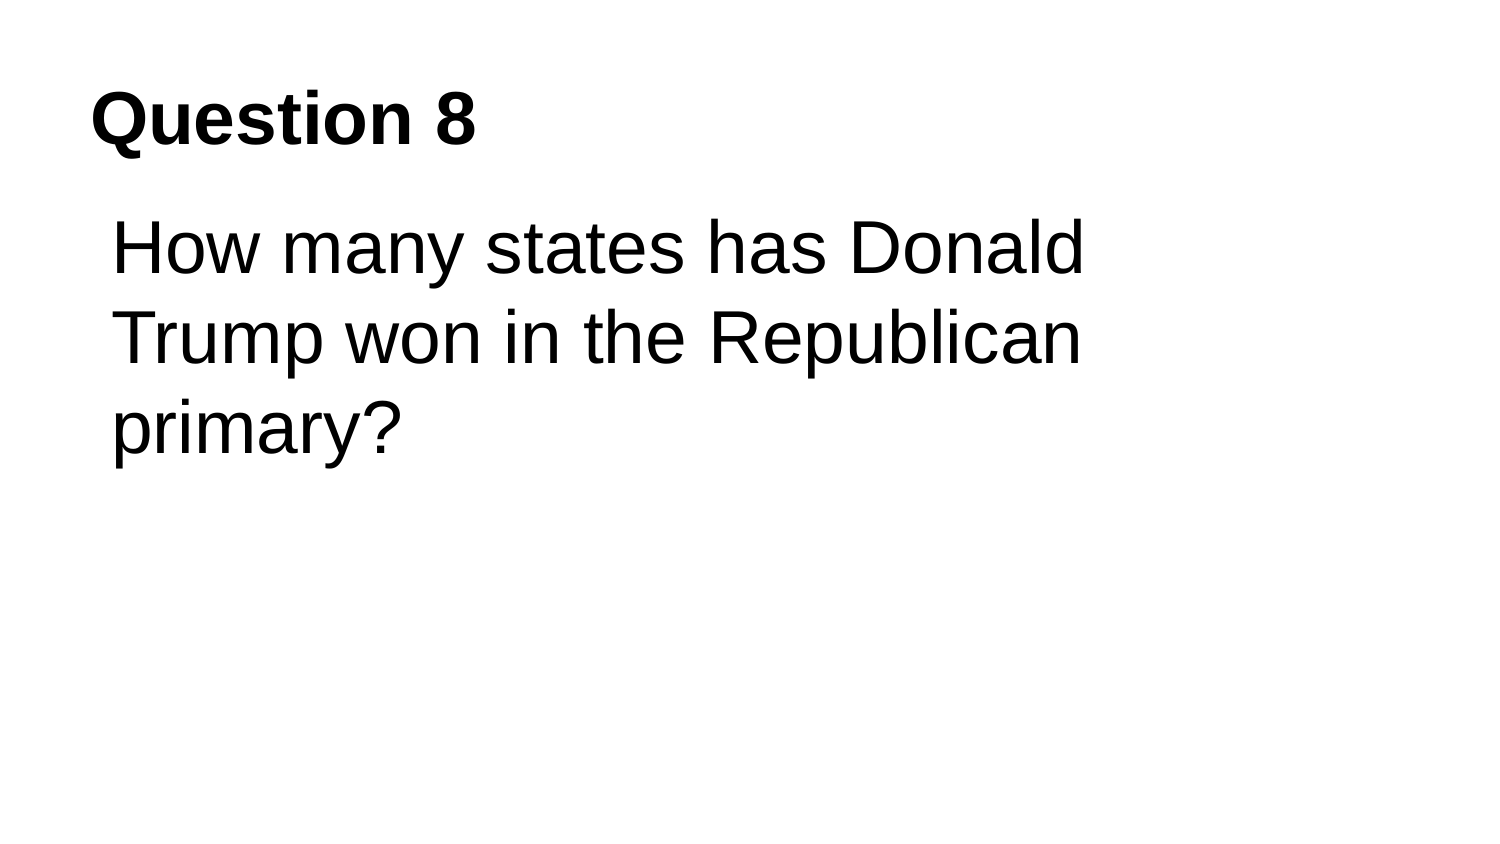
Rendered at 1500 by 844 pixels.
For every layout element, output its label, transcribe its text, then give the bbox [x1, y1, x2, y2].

text_box How many states has Donald Trump won in the Republican primary? [95, 183, 1254, 762]
title Question 8 [75, 33, 1425, 175]
